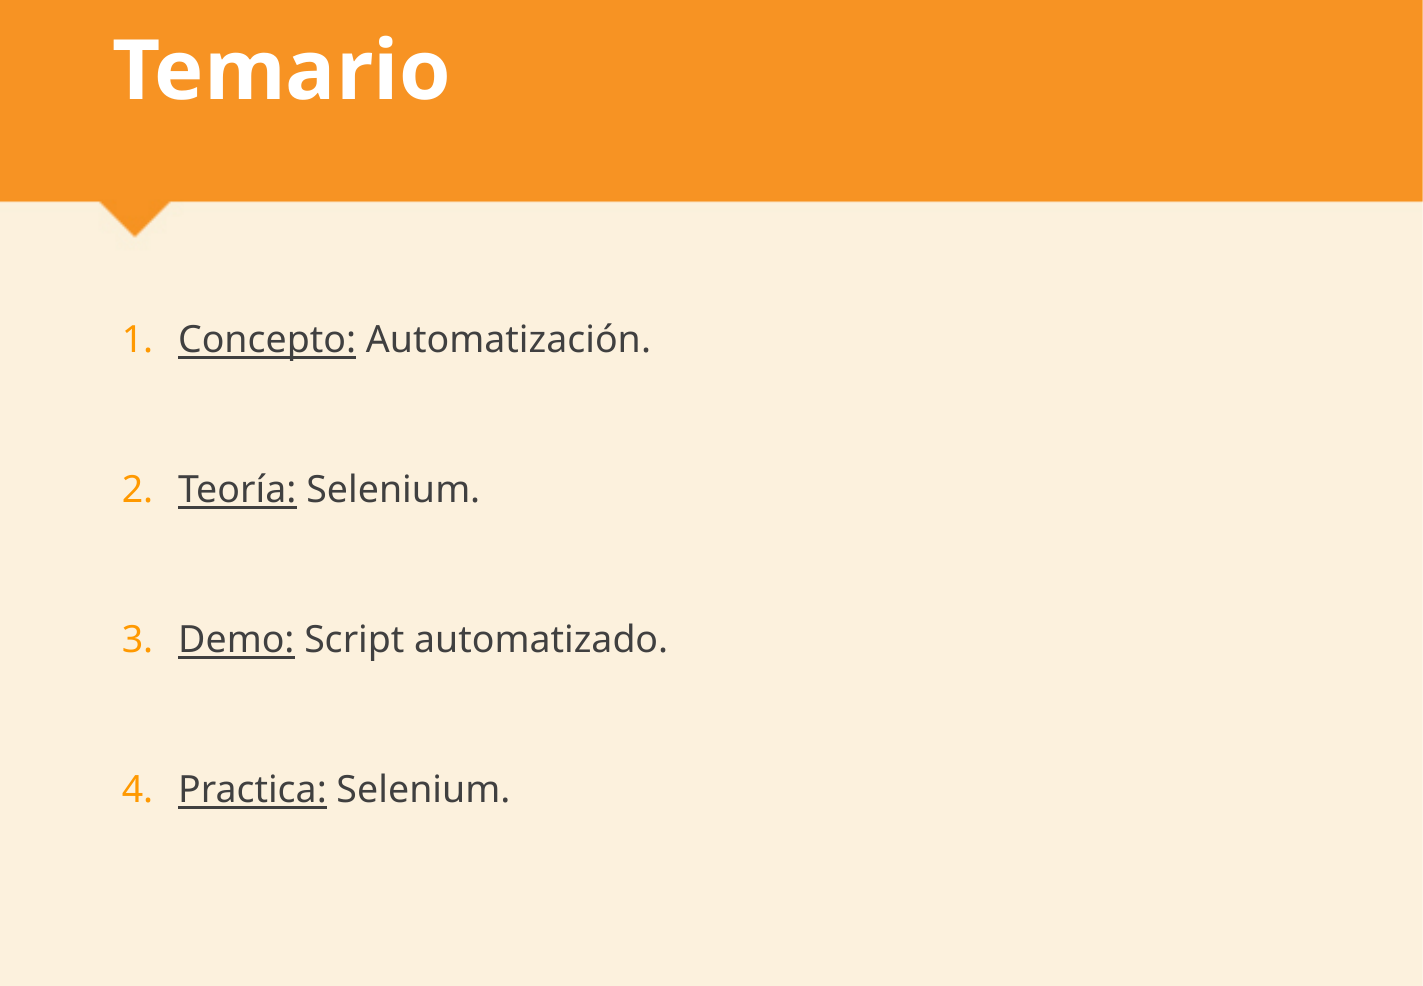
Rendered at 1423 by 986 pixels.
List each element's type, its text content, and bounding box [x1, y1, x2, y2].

picture [0, 0, 1423, 986]
title Temario [97, 8, 1302, 103]
list Concepto: Automatización. Teoría: Selenium. Demo: Script automatizado. Practica: Selenium. [107, 232, 1373, 954]
